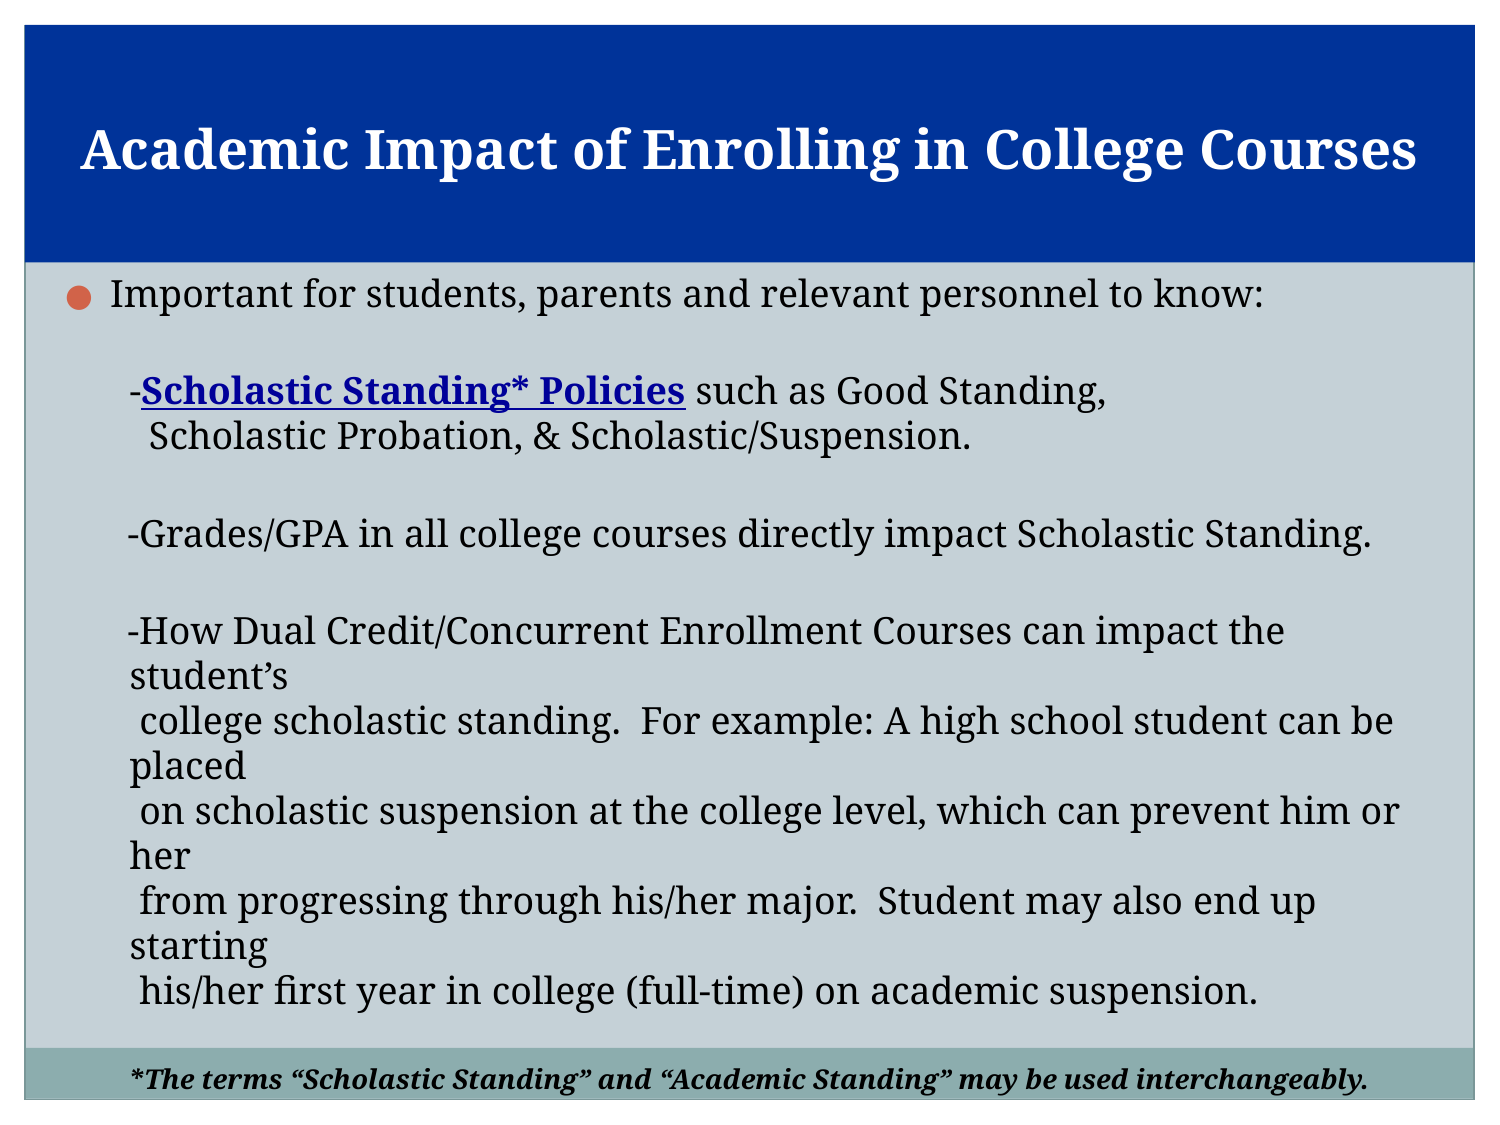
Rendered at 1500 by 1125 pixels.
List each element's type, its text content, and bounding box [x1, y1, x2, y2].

list Important for students, parents and relevant personnel to know: -Scholastic Standing* Policies such as Good Standing, Scholastic Probation, & Scholastic/Suspension. -Grades/GPA in all college courses directly impact Scholastic Standing. -How Dual Credit/Concurrent Enrollment Courses can impact the student’s college scholastic standing. For example: A high school student can be placed on scholastic suspension at the college level, which can prevent him or her from progressing through his/her major. Student may also end up starting his/her first year in college (full-time) on academic suspension. *The terms “Scholastic Standing” and “Academic Standing” may be used interchangeably. [50, 262, 1463, 1063]
title Academic Impact of Enrolling in College Courses [24, 24, 1475, 263]
